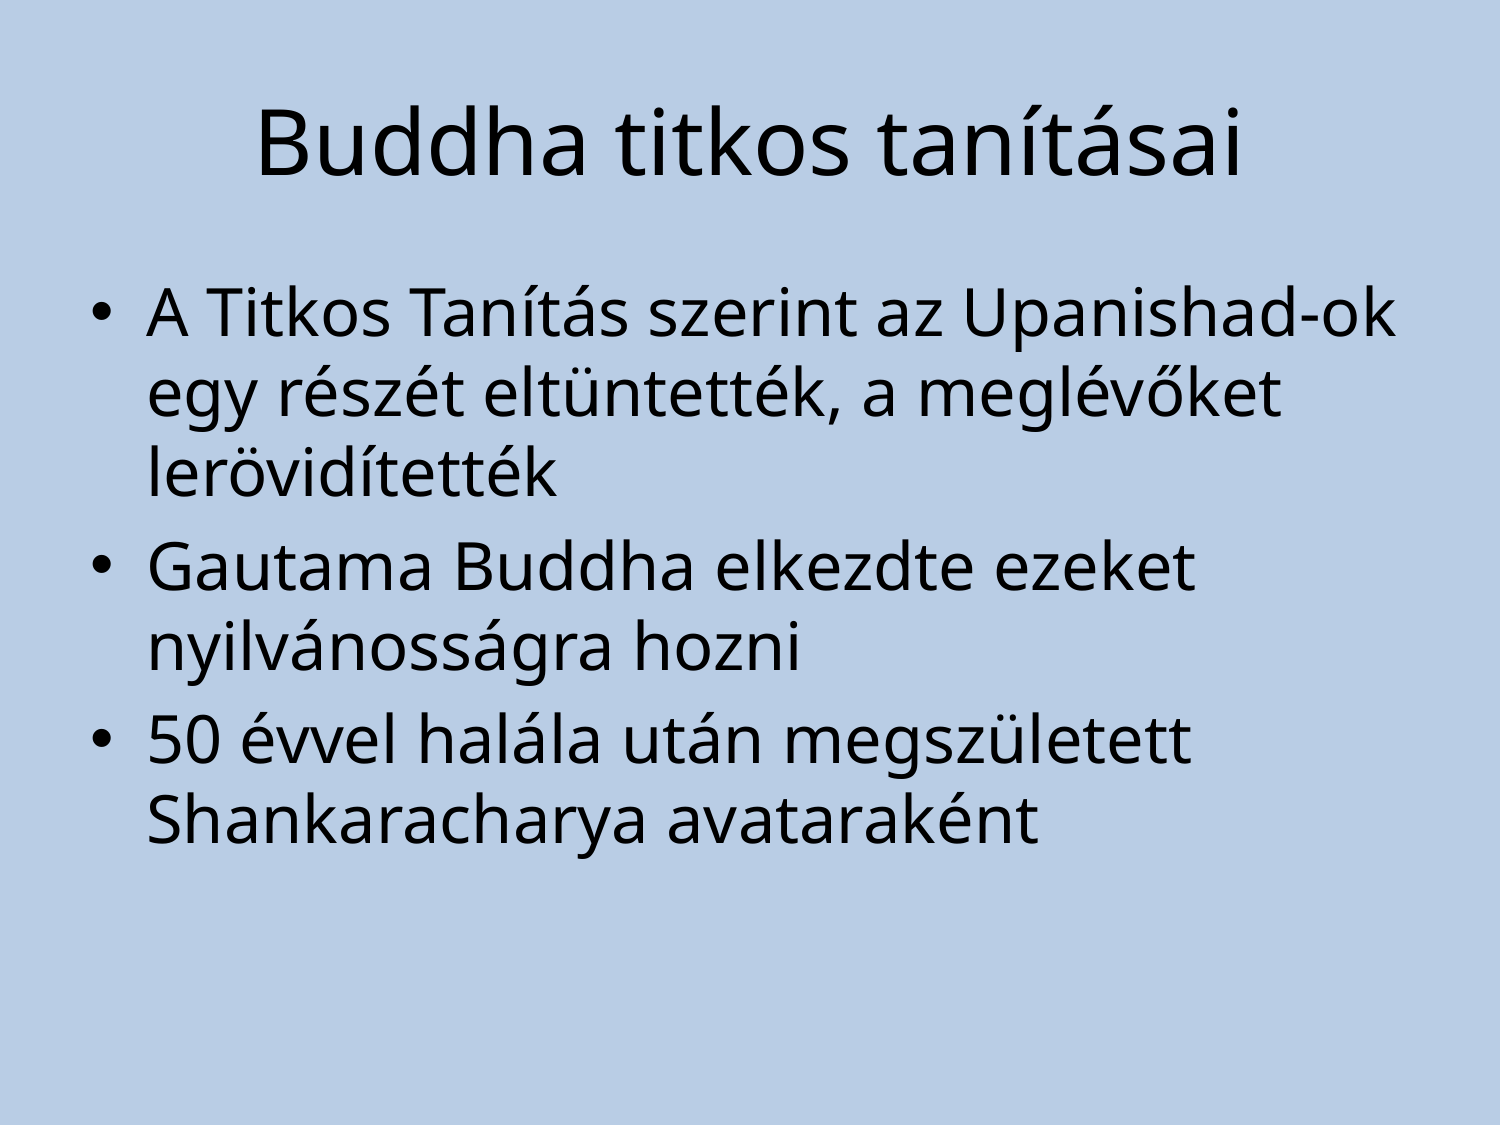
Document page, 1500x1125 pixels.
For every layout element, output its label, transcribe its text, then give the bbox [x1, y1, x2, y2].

title Buddha titkos tanításai [75, 45, 1425, 233]
list A Titkos Tanítás szerint az Upanishad-ok egy részét eltüntették, a meglévőket lerövidítették Gautama Buddha elkezdte ezeket nyilvánosságra hozni 50 évvel halála után megszületett Shankaracharya avataraként [75, 262, 1425, 1005]
